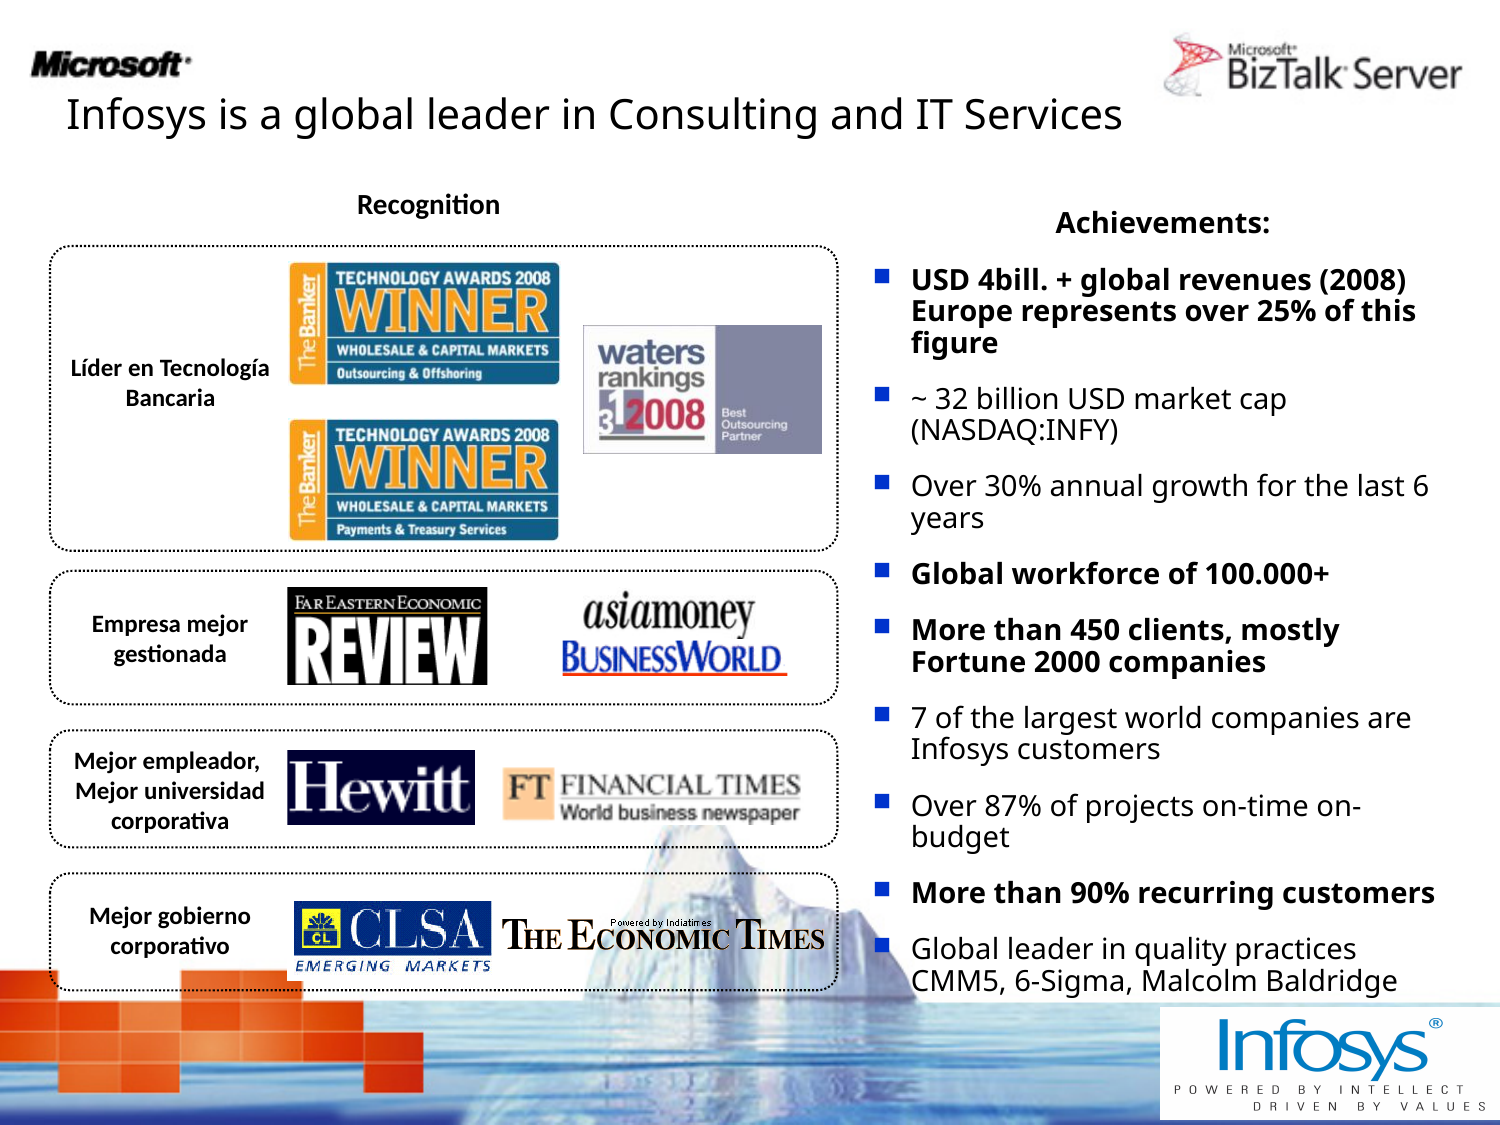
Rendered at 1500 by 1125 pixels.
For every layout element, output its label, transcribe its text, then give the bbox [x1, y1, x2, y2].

text_box [50, 873, 838, 991]
text_box [49, 246, 838, 551]
text_box [50, 730, 838, 848]
text_box Recognition [35, 185, 823, 247]
text_box Mejor empleador, Mejor universidad corporativa [45, 737, 56, 843]
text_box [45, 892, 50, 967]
text_box Achievements: USD 4bill. + global revenues (2008) Europe represents over 25% of this figure ~ 32 billion USD market cap (NASDAQ:INFY) Over 30% annual growth for the last 6 years Global workforce of 100.000+ More than 450 clients, mostly Fortune 2000 companies 7 of the largest world companies are Infosys customers Over 87% of projects on-time on-budget More than 90% recurring customers Global leader in quality practices CMM5, 6-Sigma, Malcolm Baldridge [862, 204, 1464, 1055]
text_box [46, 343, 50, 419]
title Infosys is a global leader in Consulting and IT Services [51, 50, 1459, 176]
text_box [50, 570, 838, 705]
picture [0, 0, 1500, 1125]
